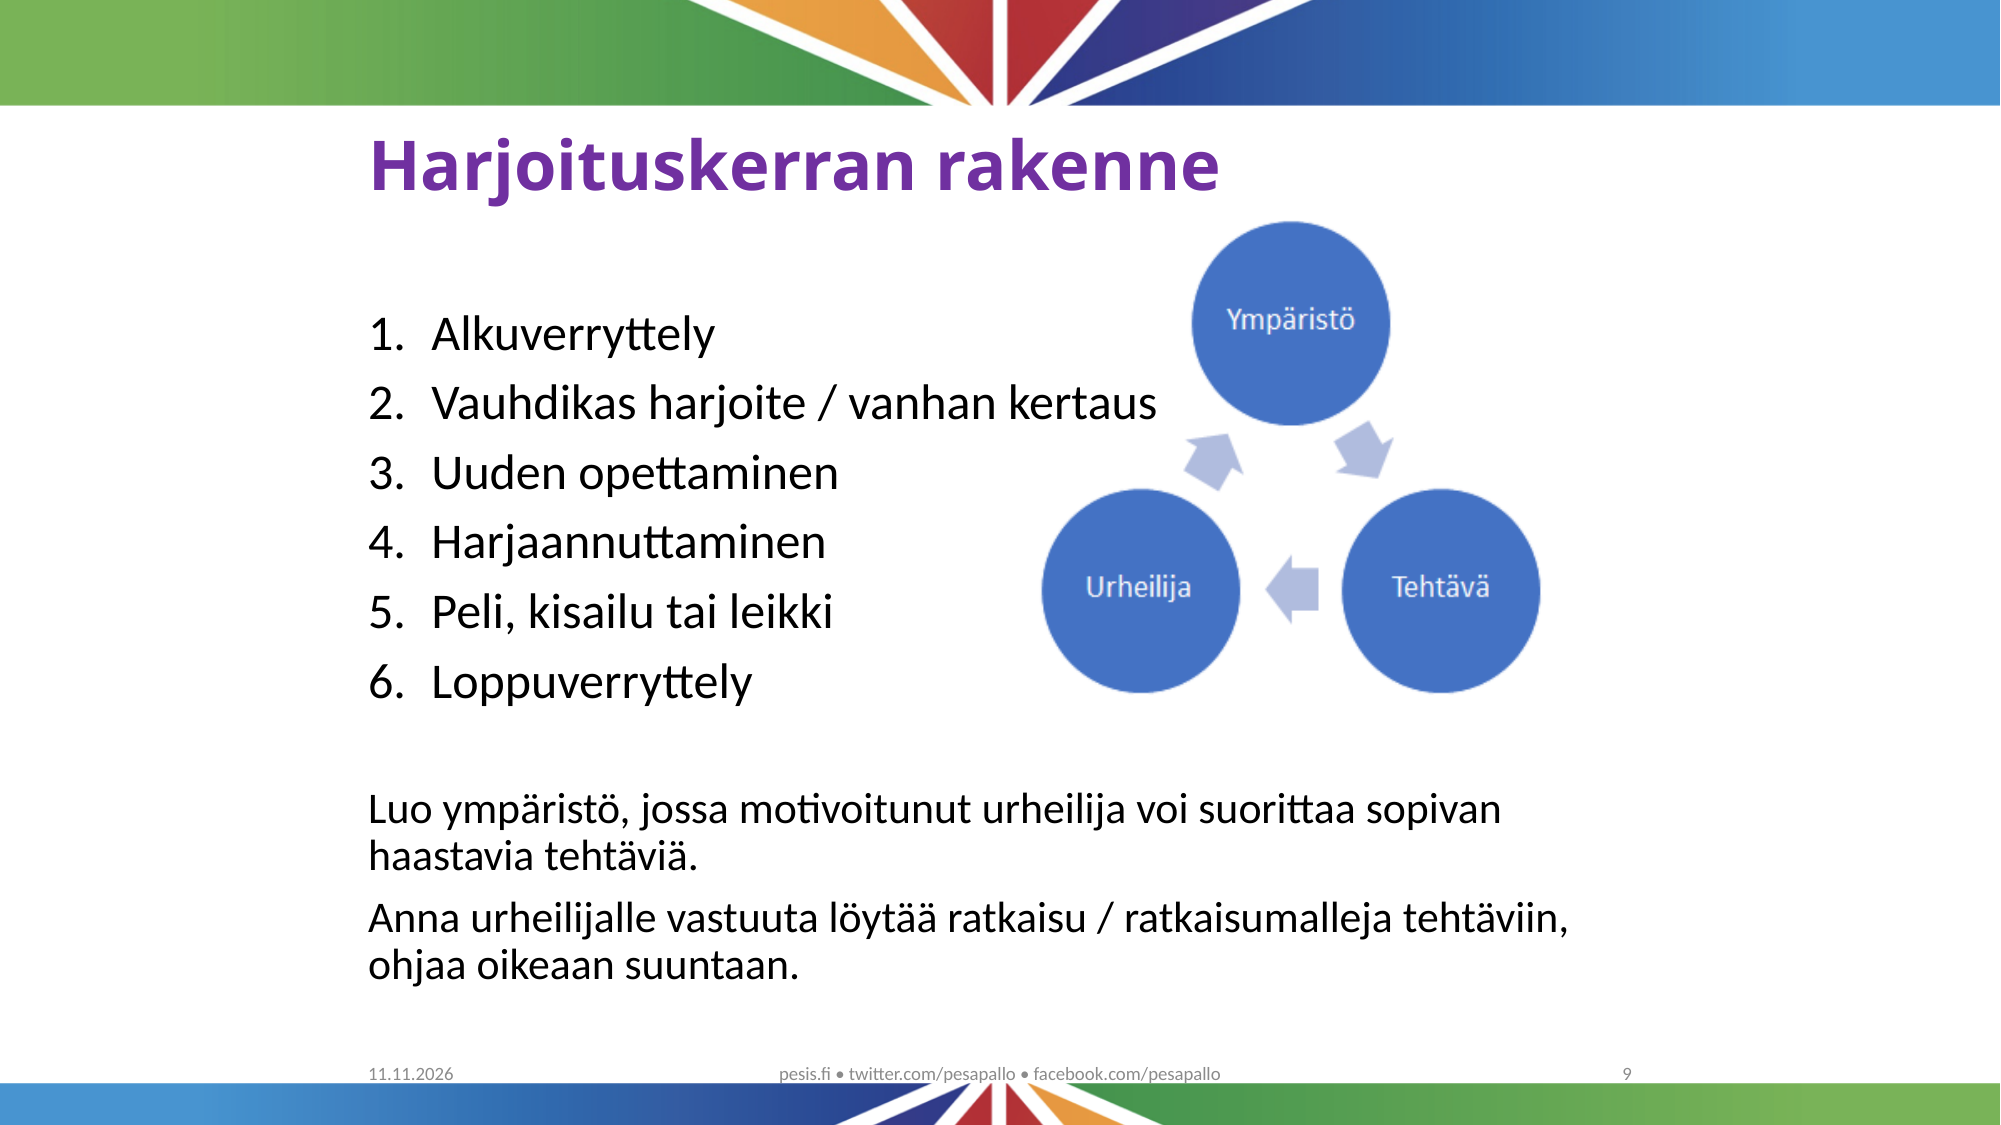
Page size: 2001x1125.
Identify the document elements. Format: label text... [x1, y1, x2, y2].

slide_number 9 [1309, 1042, 1647, 1103]
picture [837, 220, 1744, 695]
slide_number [353, 1042, 691, 1103]
picture [0, 0, 2000, 106]
title Harjoituskerran rakenne [353, 59, 1647, 278]
list Alkuverryttely Vauhdikas harjoite / vanhan kertaus Uuden opettaminen Harjaannuttaminen Peli, kisailu tai leikki Loppuverryttely Luo ympäristö, jossa motivoitunut urheilija voi suorittaa sopivan haastavia tehtäviä. Anna urheilijalle vastuuta löytää ratkaisu / ratkaisumalleja tehtäviin, ohjaa oikeaan suuntaan. [353, 299, 1647, 1014]
footer pesis.fi • twitter.com/pesapallo • facebook.com/pesapallo [746, 1042, 1254, 1103]
picture [0, 1083, 2000, 1125]
